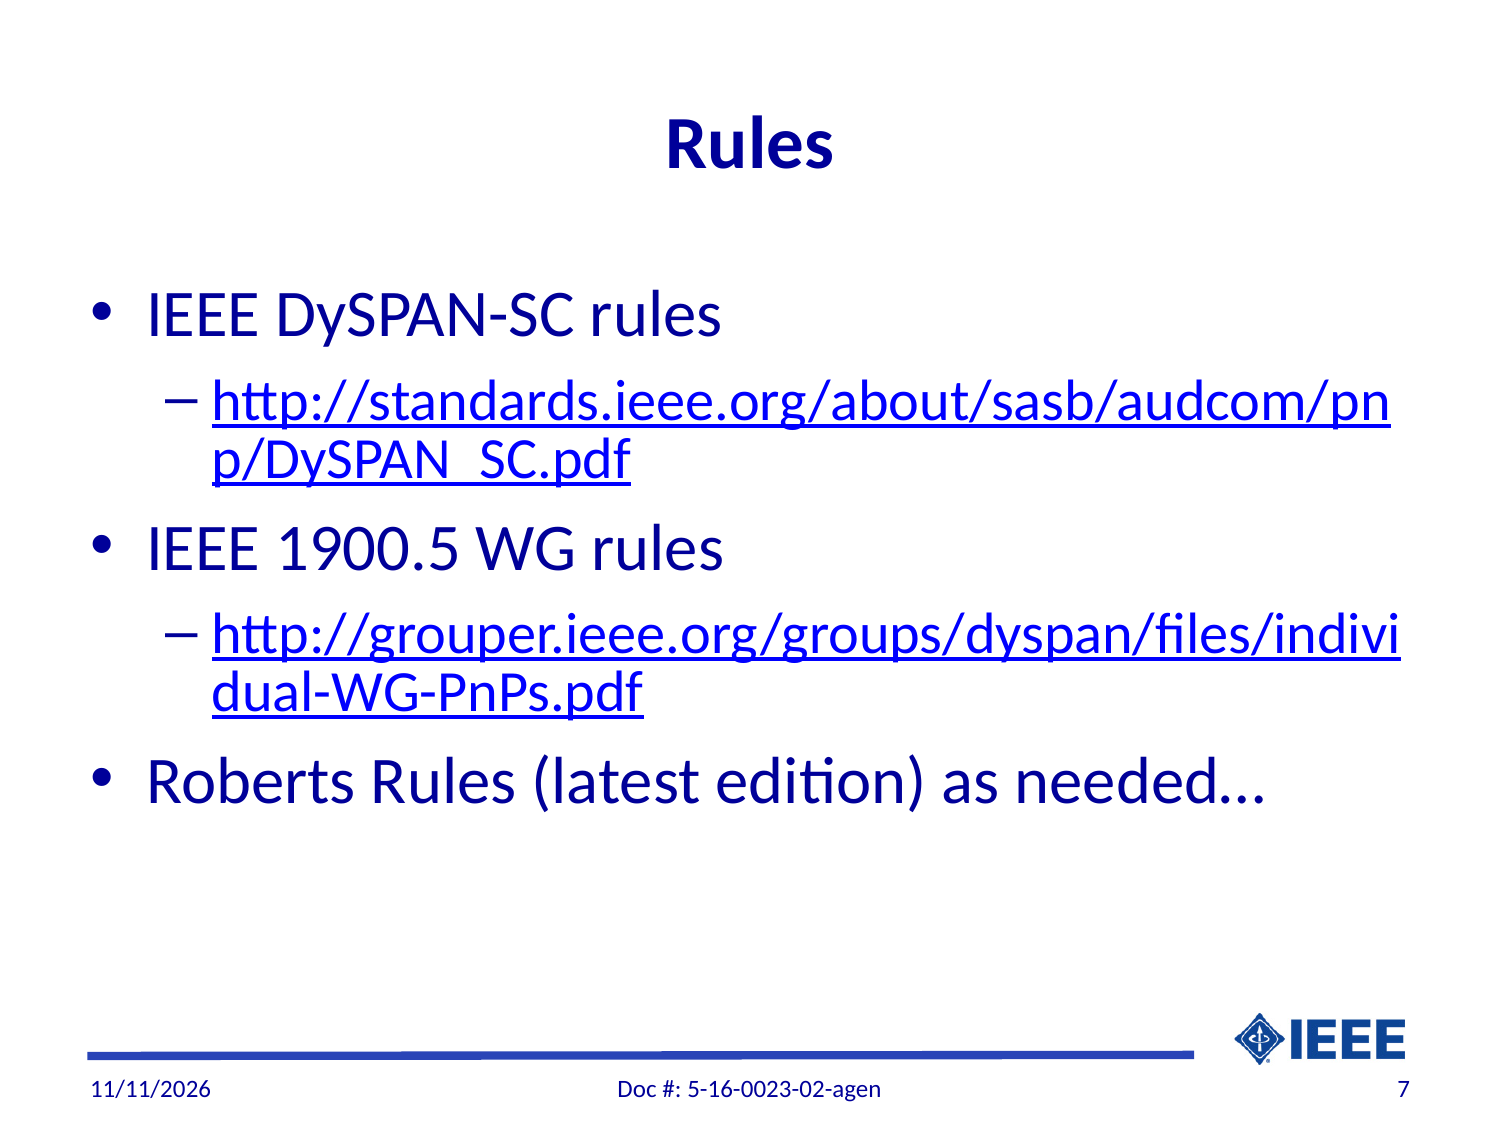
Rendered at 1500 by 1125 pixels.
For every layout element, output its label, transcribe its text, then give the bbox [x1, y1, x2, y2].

footer Doc #: 5-16-0023-02-agen [512, 1057, 988, 1118]
picture [1231, 1011, 1406, 1057]
list IEEE DySPAN-SC rules http://standards.ieee.org/about/sasb/audcom/pnp/DySPAN_SC.pdf IEEE 1900.5 WG rules http://grouper.ieee.org/groups/dyspan/files/individual-WG-PnPs.pdf Roberts Rules (latest edition) as needed… [75, 262, 1425, 1005]
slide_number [75, 1057, 425, 1118]
slide_number 7 [1074, 1057, 1425, 1118]
title Rules [75, 45, 1425, 233]
